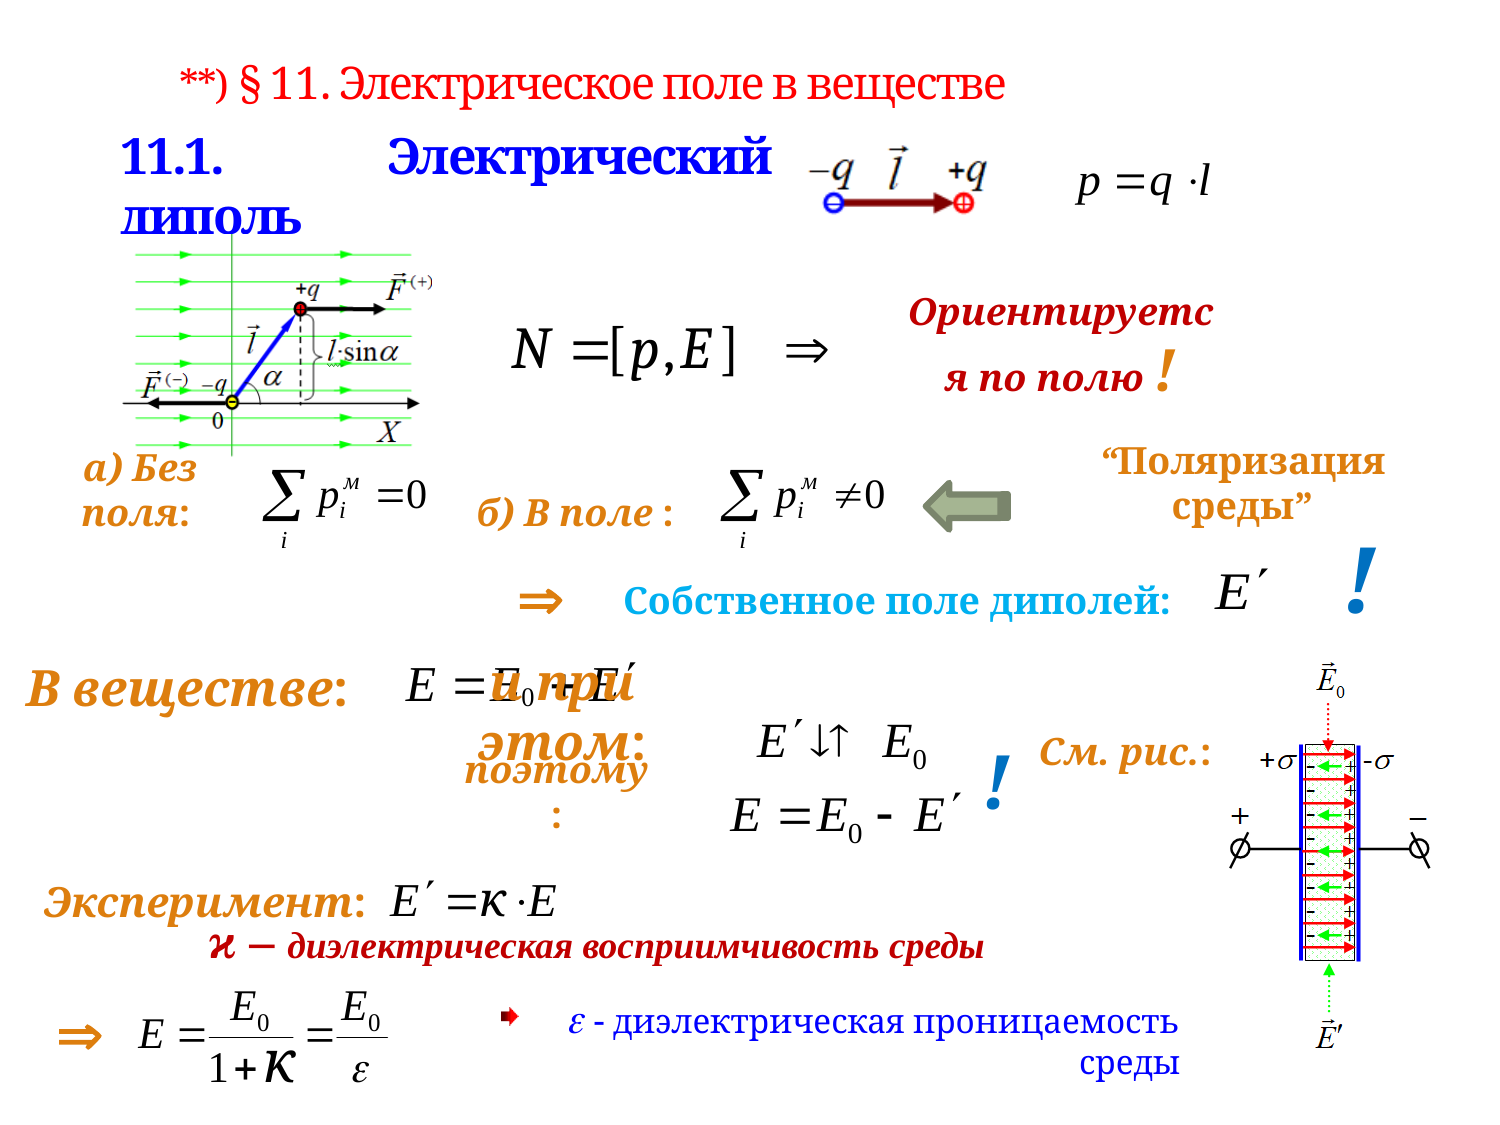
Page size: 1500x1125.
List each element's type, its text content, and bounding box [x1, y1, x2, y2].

picture [501, 1007, 519, 1026]
text_box 11.1. Электрический диполь [105, 117, 774, 253]
text_box [922, 479, 1011, 511]
text_box   диэлектрическая проницаемость среды [406, 984, 1196, 1090]
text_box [723, 783, 965, 850]
text_box “Поляризация среды” [1019, 463, 1465, 535]
text_box См. рис.: [996, 709, 1193, 780]
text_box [576, 524, 1417, 638]
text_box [458, 464, 889, 556]
text_box ! [946, 703, 1055, 832]
picture [785, 108, 1007, 273]
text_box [4, 866, 1063, 973]
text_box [388, 701, 935, 780]
text_box Ориентируется по полю ! [890, 281, 1231, 411]
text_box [13, 649, 638, 722]
picture [1204, 632, 1461, 1079]
text_box **) § 11. Электрическое поле в веществе [163, 47, 1125, 118]
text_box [13, 987, 397, 1091]
text_box  [483, 568, 564, 637]
text_box поэтому: [445, 792, 668, 844]
picture [117, 234, 432, 462]
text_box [1068, 145, 1227, 212]
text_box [502, 299, 856, 397]
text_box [13, 464, 434, 555]
